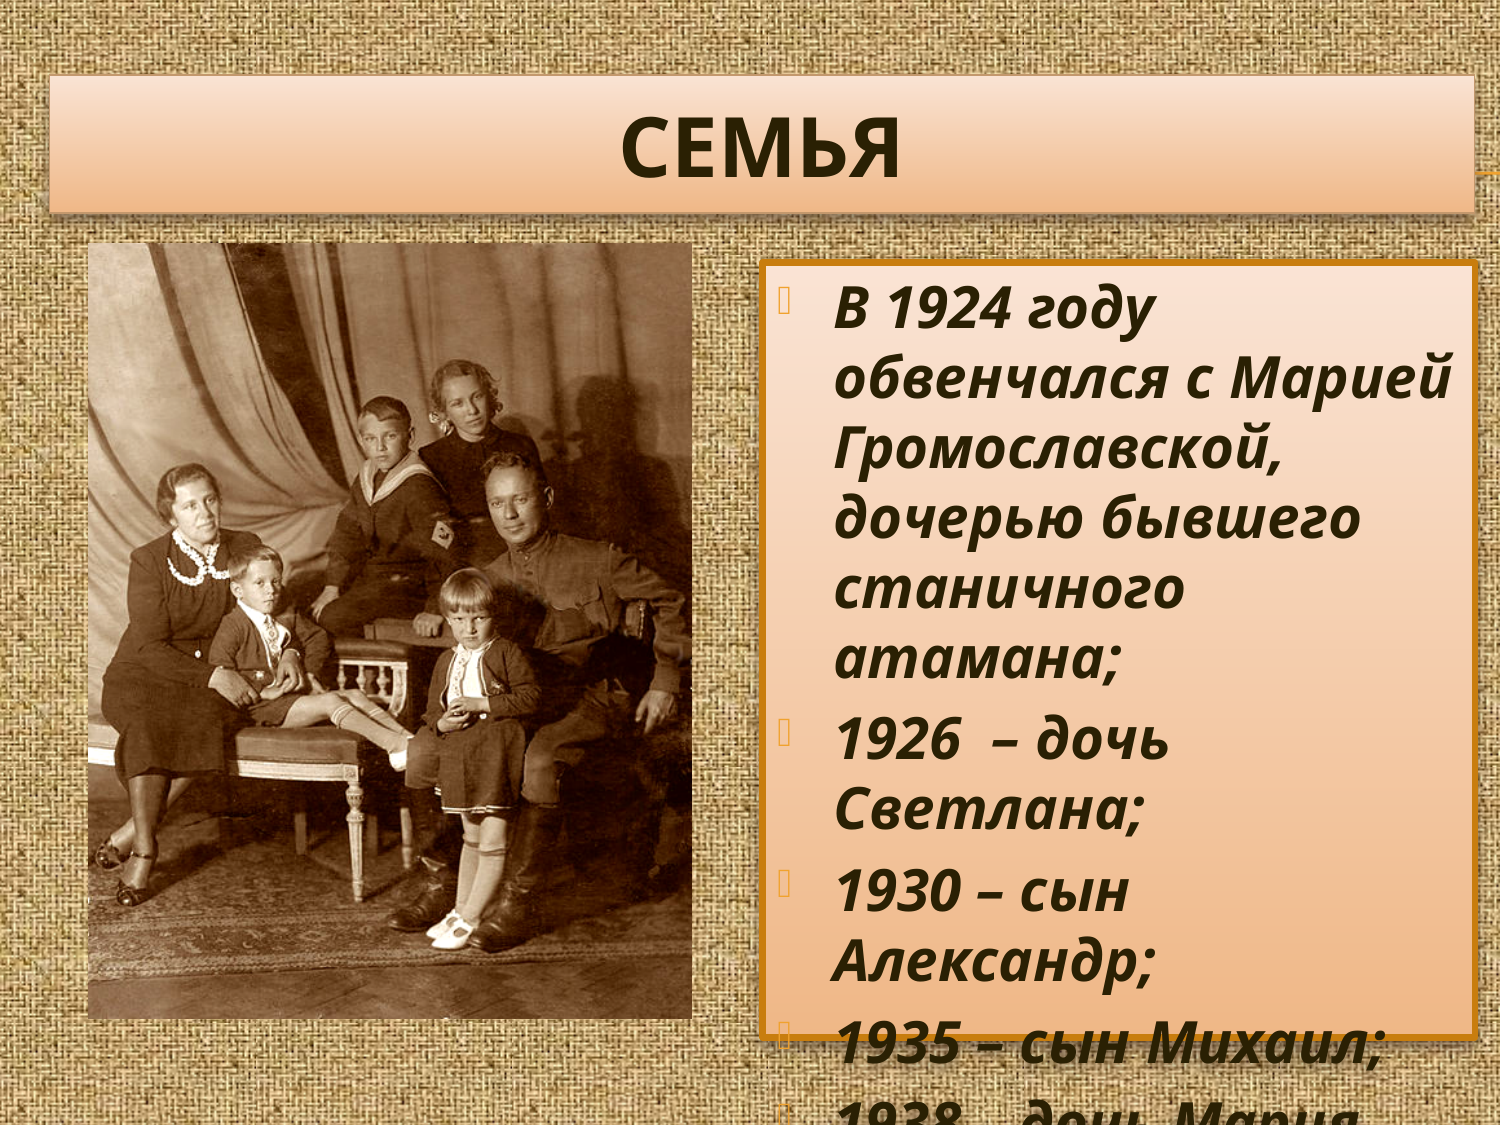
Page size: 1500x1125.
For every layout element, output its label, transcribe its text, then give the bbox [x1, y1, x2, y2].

title СЕМЬЯ [49, 74, 1475, 214]
picture [780, 1105, 788, 1125]
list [88, 243, 692, 1019]
list В 1924 году обвенчался с Марией Громославской, дочерью бывшего станичного атамана; 1926 – дочь Светлана; 1930 – сын Александр; 1935 – сын Михаил; 1938 – дочь Мария [762, 262, 1476, 1038]
picture [0, 0, 1500, 1125]
